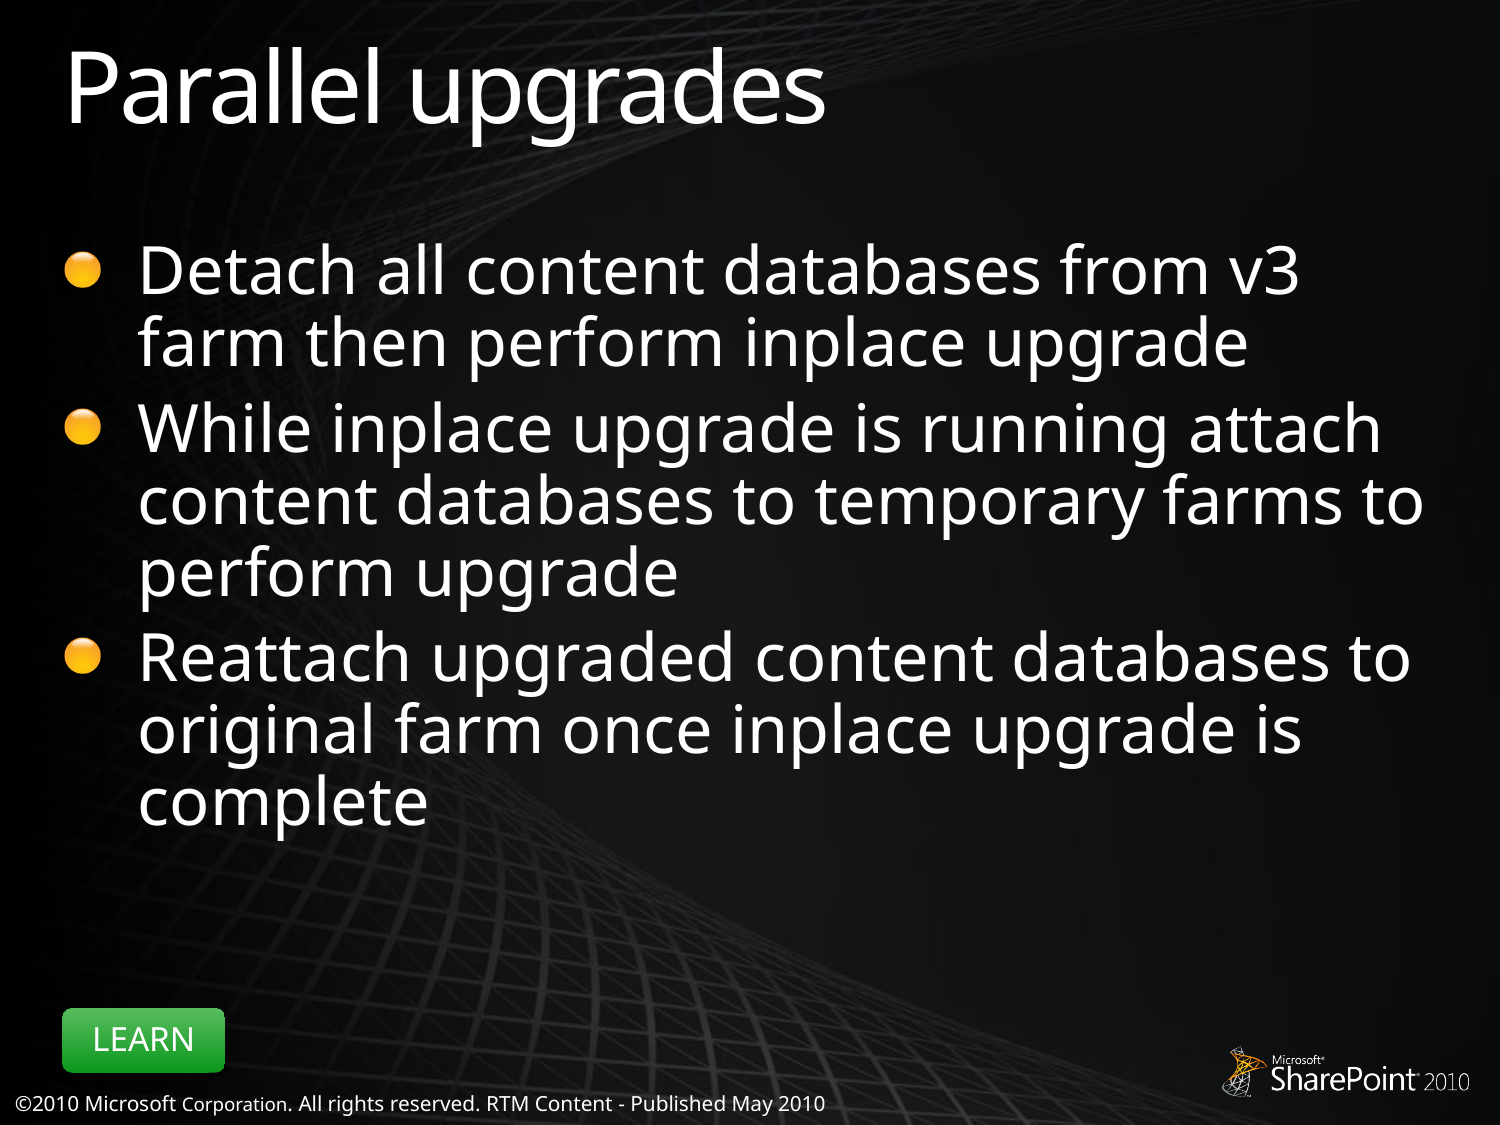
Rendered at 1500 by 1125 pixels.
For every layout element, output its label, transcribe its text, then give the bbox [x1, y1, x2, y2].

picture [0, 0, 1500, 1125]
title Parallel upgrades [62, 37, 1438, 147]
list Detach all content databases from v3 farm then perform inplace upgrade While inplace upgrade is running attach content databases to temporary farms to perform upgrade Reattach upgraded content databases to original farm once inplace upgrade is complete [62, 237, 1438, 852]
